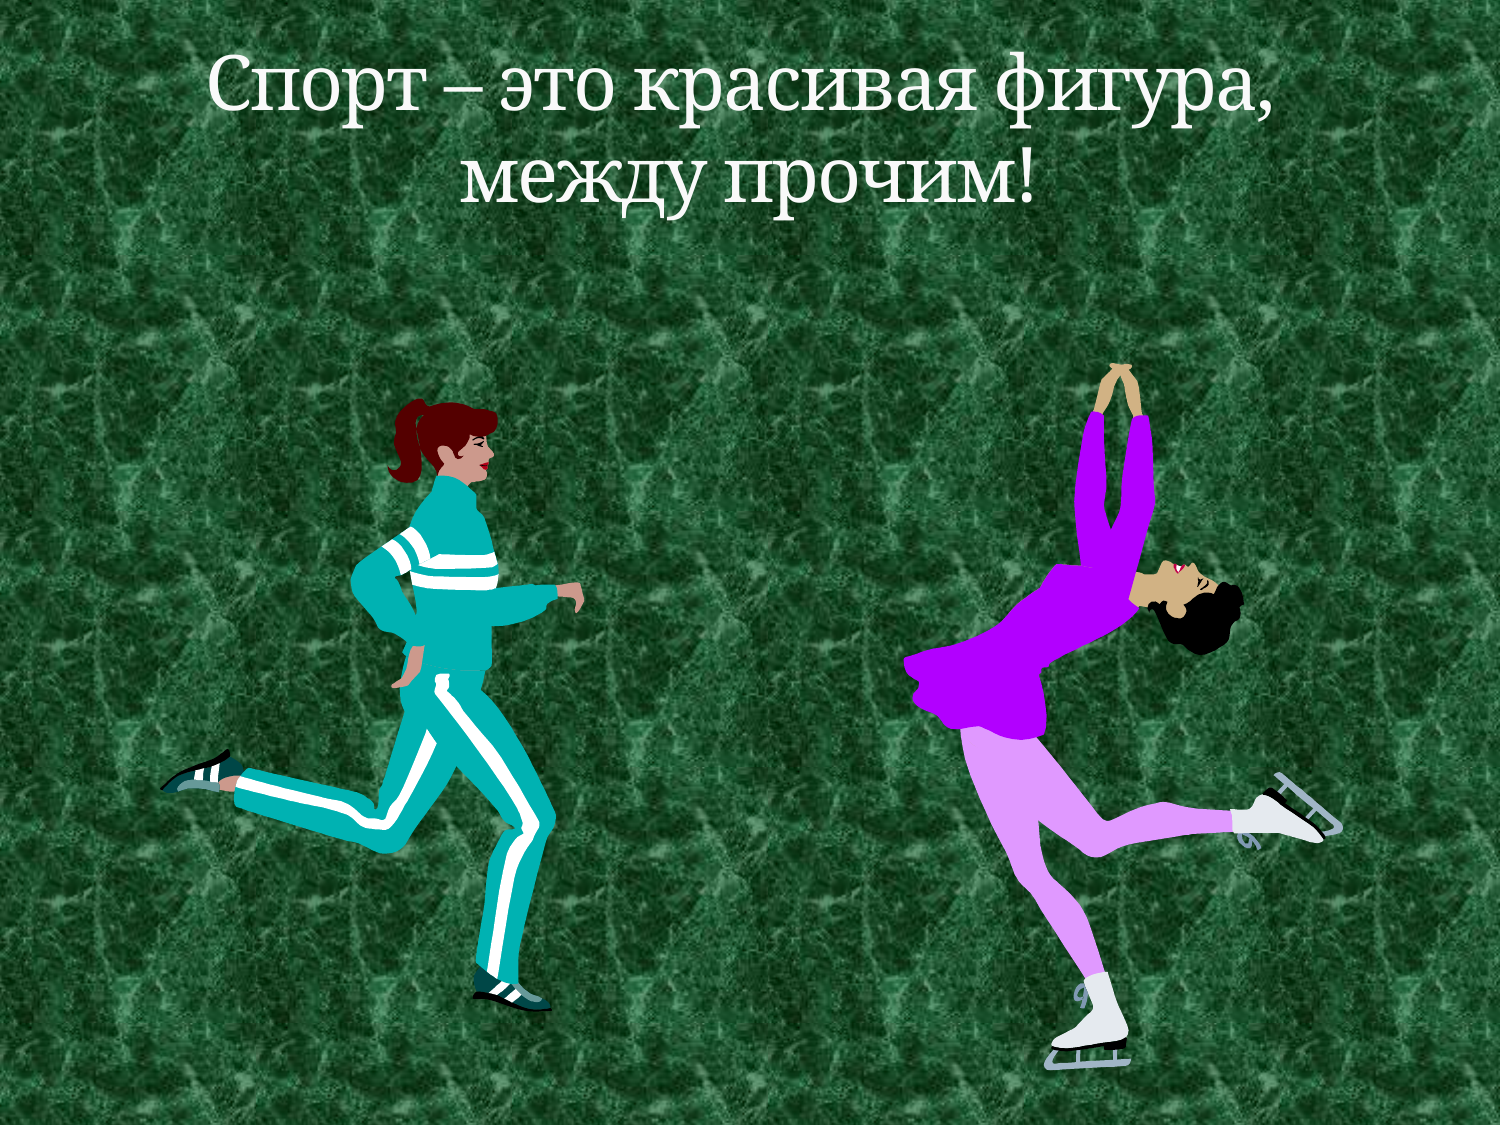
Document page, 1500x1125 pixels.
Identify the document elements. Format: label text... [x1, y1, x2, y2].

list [161, 399, 584, 1011]
picture [0, 0, 1500, 1125]
title Спорт – это красивая фигура, между прочим! [74, 24, 1425, 225]
